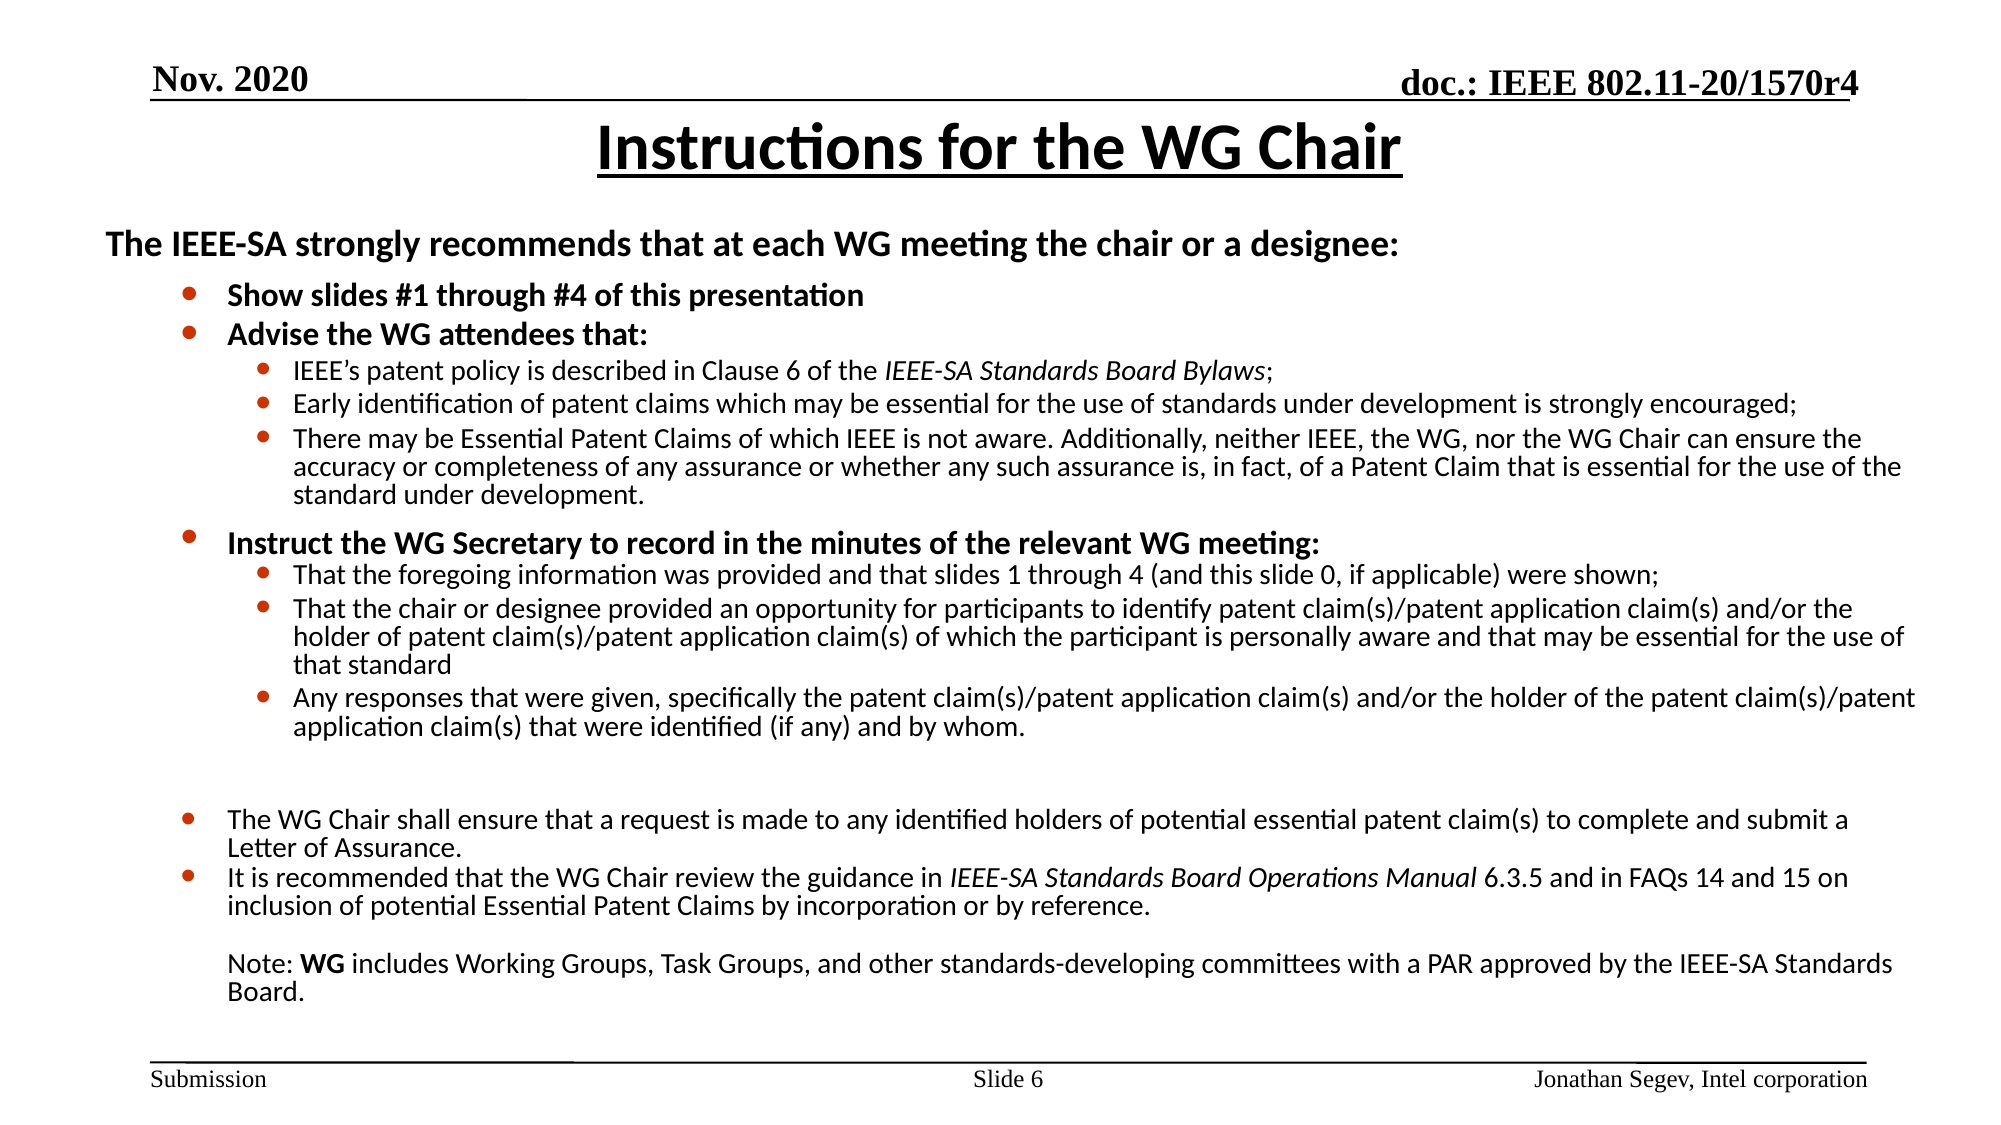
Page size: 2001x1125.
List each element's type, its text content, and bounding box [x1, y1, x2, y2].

title Instructions for the WG Chair [149, 112, 1850, 173]
slide_number Slide 6 [950, 1061, 1067, 1123]
footer Jonathan Segev, Intel corporation [1171, 1061, 1869, 1093]
list The IEEE-SA strongly recommends that at each WG meeting the chair or a designee: Show slides #1 through #4 of this presentation Advise the WG attendees that: IEEE’s patent policy is described in Clause 6 of the IEEE-SA Standards Board Bylaws; Early identification of patent claims which may be essential for the use of standards under development is strongly encouraged; There may be Essential Patent Claims of which IEEE is not aware. Additionally, neither IEEE, the WG, nor the WG Chair can ensure the accuracy or completeness of any assurance or whether any such assurance is, in fact, of a Patent Claim that is essential for the use of the standard under development. Instruct the WG Secretary to record in the minutes of the relevant WG meeting: That the foregoing information was provided and that slides 1 through 4 (and this slide 0, if applicable) were shown; That the chair or designee provided an opportunity for participants to identify patent claim(s)/patent application claim(s) and/or the holder of patent claim(s)/patent application claim(s) of which the participant is personally aware and that may be essential for the use of that standard Any responses that were given, specifically the patent claim(s)/patent application claim(s) and/or the holder of the patent claim(s)/patent application claim(s) that were identified (if any) and by whom. The WG Chair shall ensure that a request is made to any identified holders of potential essential patent claim(s) to complete and submit a Letter of Assurance. It is recommended that the WG Chair review the guidance in IEEE-SA Standards Board Operations Manual 6.3.5 and in FAQs 14 and 15 on inclusion of potential Essential Patent Claims by incorporation or by reference. Note: WG includes Working Groups, Task Groups, and other standards-developing committees with a PAR approved by the IEEE-SA Standards Board. [90, 219, 1934, 1000]
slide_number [152, 54, 563, 100]
